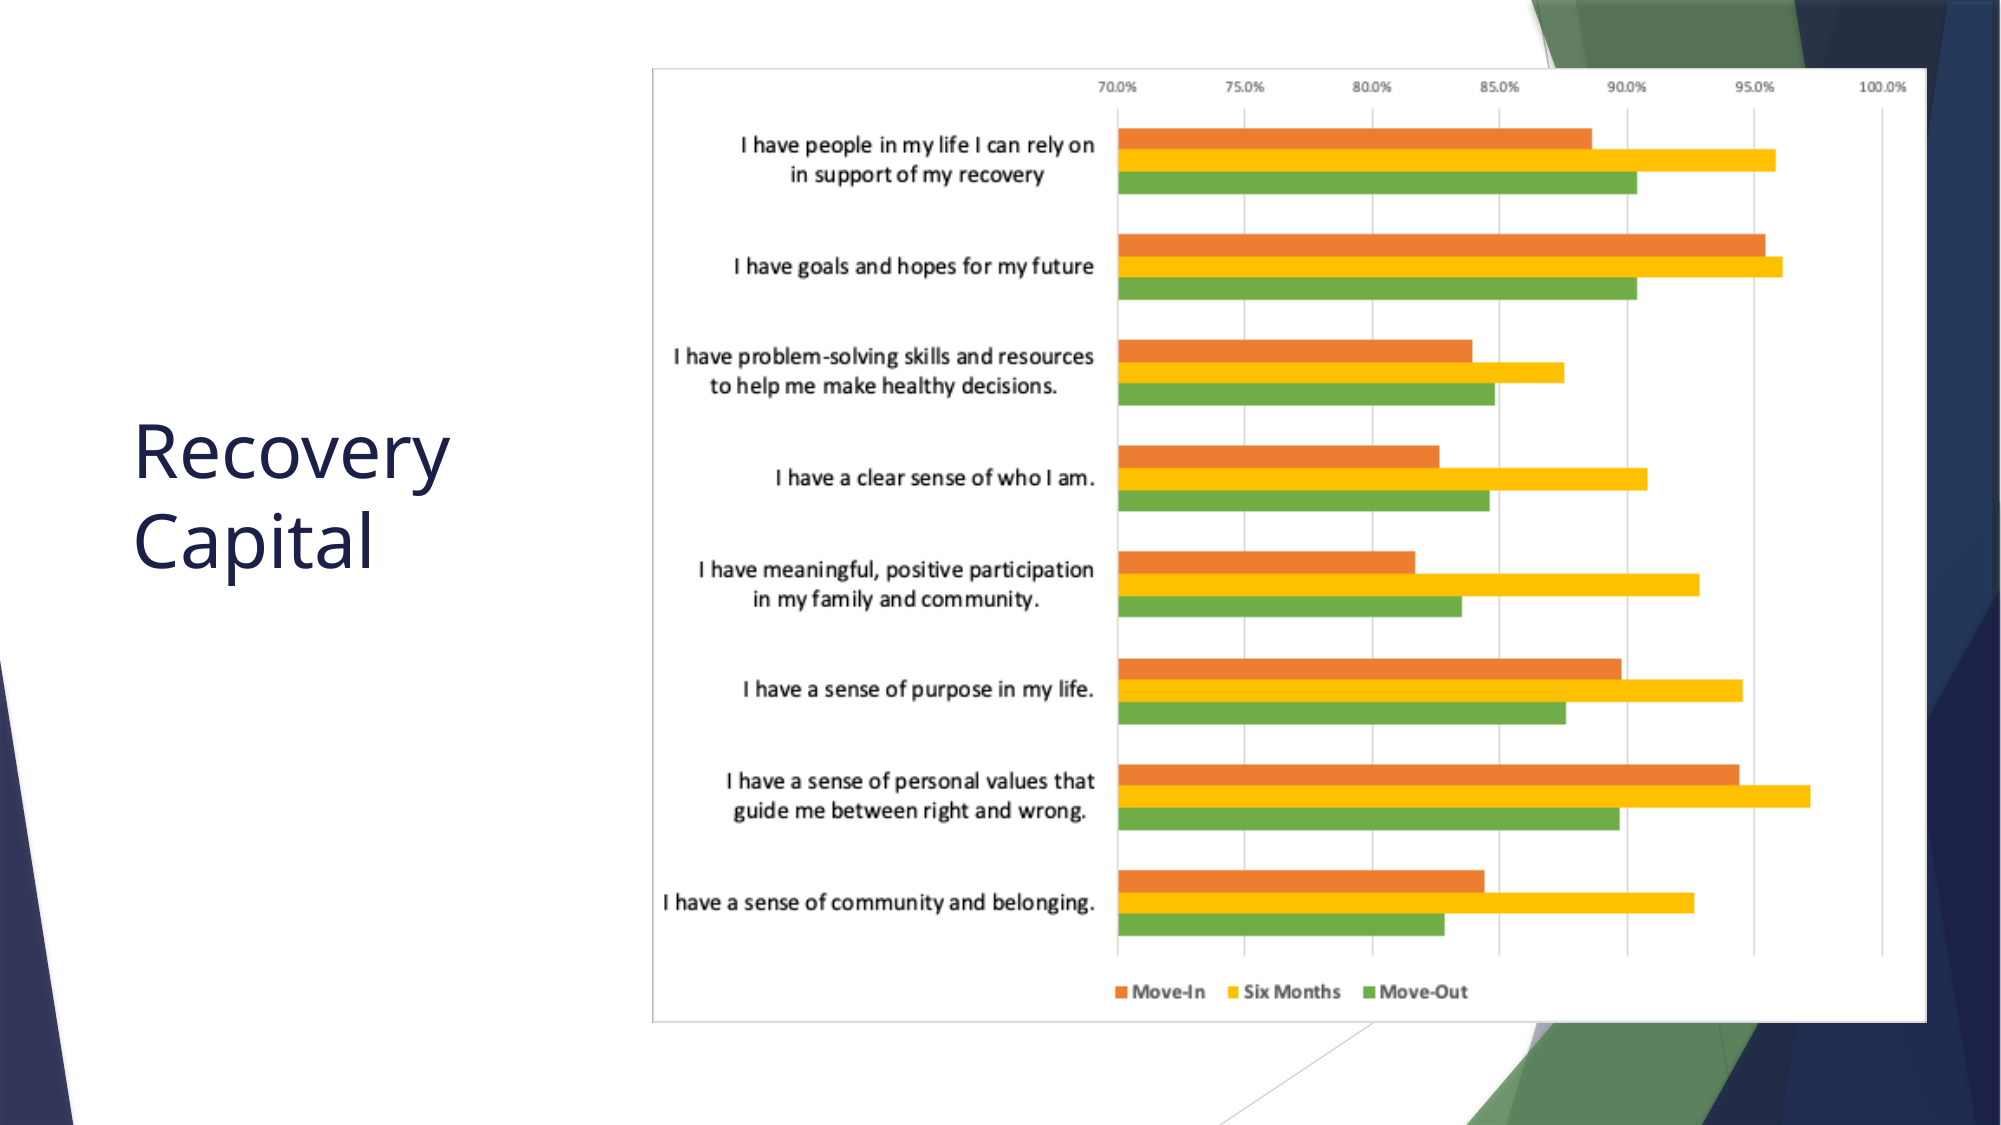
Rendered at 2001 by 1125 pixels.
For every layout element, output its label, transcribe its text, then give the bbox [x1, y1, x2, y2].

title Recovery Capital [117, 395, 559, 613]
picture [651, 67, 1928, 1024]
